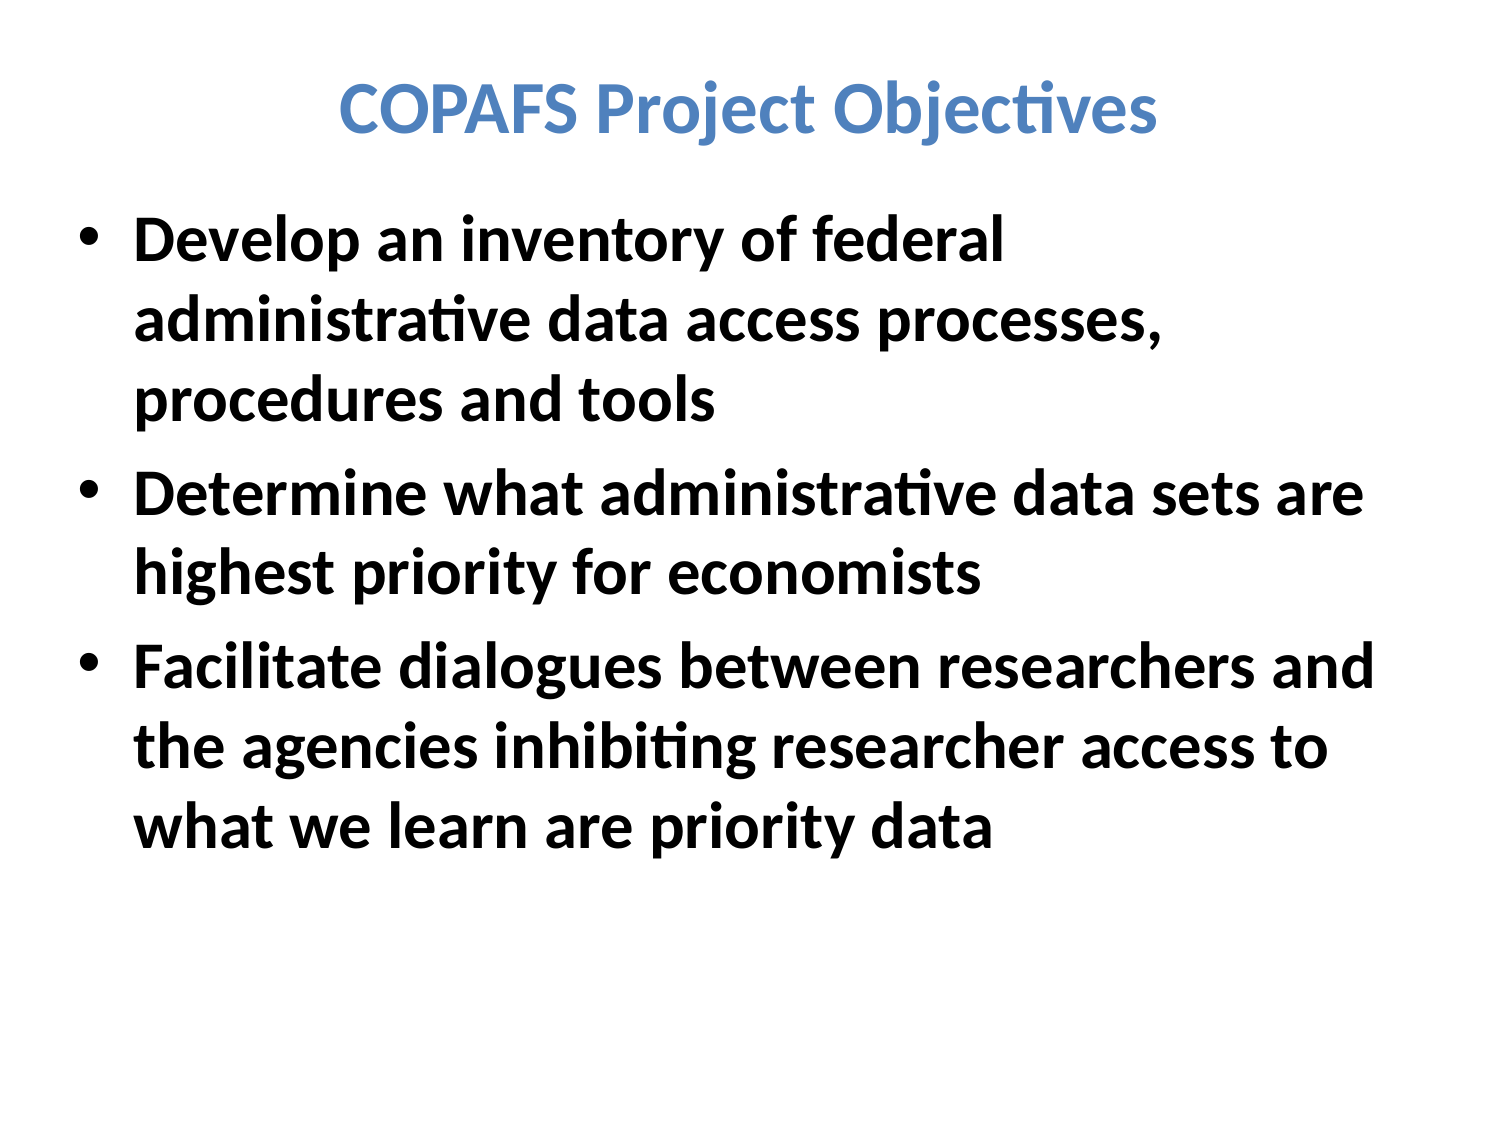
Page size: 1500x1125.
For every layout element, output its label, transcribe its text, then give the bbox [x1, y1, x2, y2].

list Develop an inventory of federal administrative data access processes, procedures and tools Determine what administrative data sets are highest priority for economists Facilitate dialogues between researchers and the agencies inhibiting researcher access to what we learn are priority data [62, 187, 1413, 1038]
title COPAFS Project Objectives [75, 45, 1425, 163]
